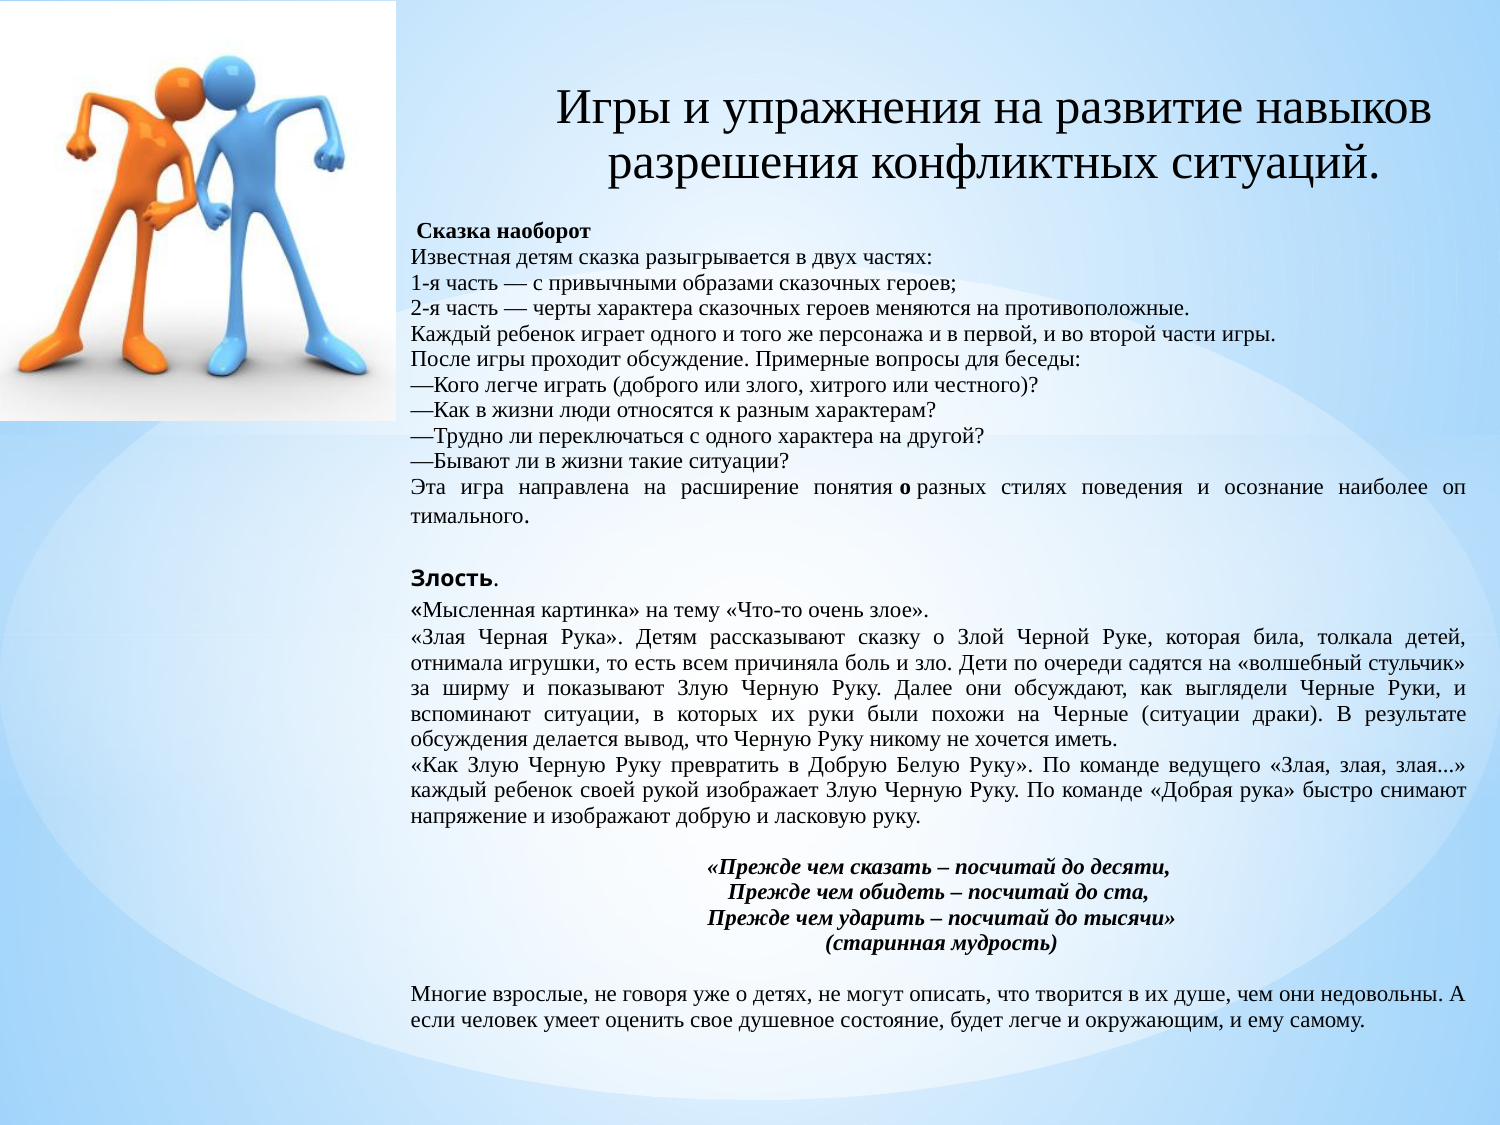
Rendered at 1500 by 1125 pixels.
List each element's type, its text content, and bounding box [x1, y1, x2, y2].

table_header Сказка наоборот Известная детям сказка разыгрывается в двух частях: 1-я часть — с привычными образами сказочных героев; 2-я часть — черты характера сказочных героев меняются на противоположные. Каждый ребенок играет одного и того же персонажа и в первой, и во второй части игры. После игры проходит обсуждение. Примерные воп­росы для беседы: —Кого легче играть (доброго или злого, хитрого или честного)? —Как в жизни люди относятся к разным ха­рактерам? —Трудно ли переключаться с одного характера на другой? —Бывают ли в жизни такие ситуации? Эта игра направлена на расширение понятия о разных стилях поведения и осознание наиболее оп­тимального. Злость. «Мысленная картинка» на тему «Что-то очень злое». «Злая Черная Рука». Детям рассказывают сказку о Злой Черной Руке, которая била, толкала детей, отнимала игрушки, то есть всем причиняла боль и зло. Дети по очереди садятся на «волшебный стульчик» за ширму и показывают Злую Черную Руку. Далее они обсуждают, как выглядели Черные Руки, и вспоминают ситуации, в которых их руки были похожи на Чер­ные (ситуации драки). В результате обсуждения делается вы­вод, что Черную Руку никому не хочется иметь. «Как Злую Черную Руку превратить в Добрую Белую Руку». По команде ведущего «Злая, злая, злая...» каждый ре­бенок своей рукой изображает Злую Черную Руку. По коман­де «Добрая рука» быстро снимают напряжение и изображают добрую и ласковую руку. «Прежде чем сказать – посчитай до десяти, Прежде чем обидеть – посчитай до ста, Прежде чем ударить – посчитай до тысячи» (старинная мудрость) Многие взрослые, не говоря уже о детях, не могут описать, что творится в их душе, чем они недовольны. А если человек умеет оценить свое душевное состояние, будет легче и окружающим, и ему самому. [396, 211, 1482, 1070]
picture [0, 1, 396, 421]
table_header Игры и упражнения на развитие навыков разрешения конфликтных ситуаций. [537, 72, 1451, 199]
